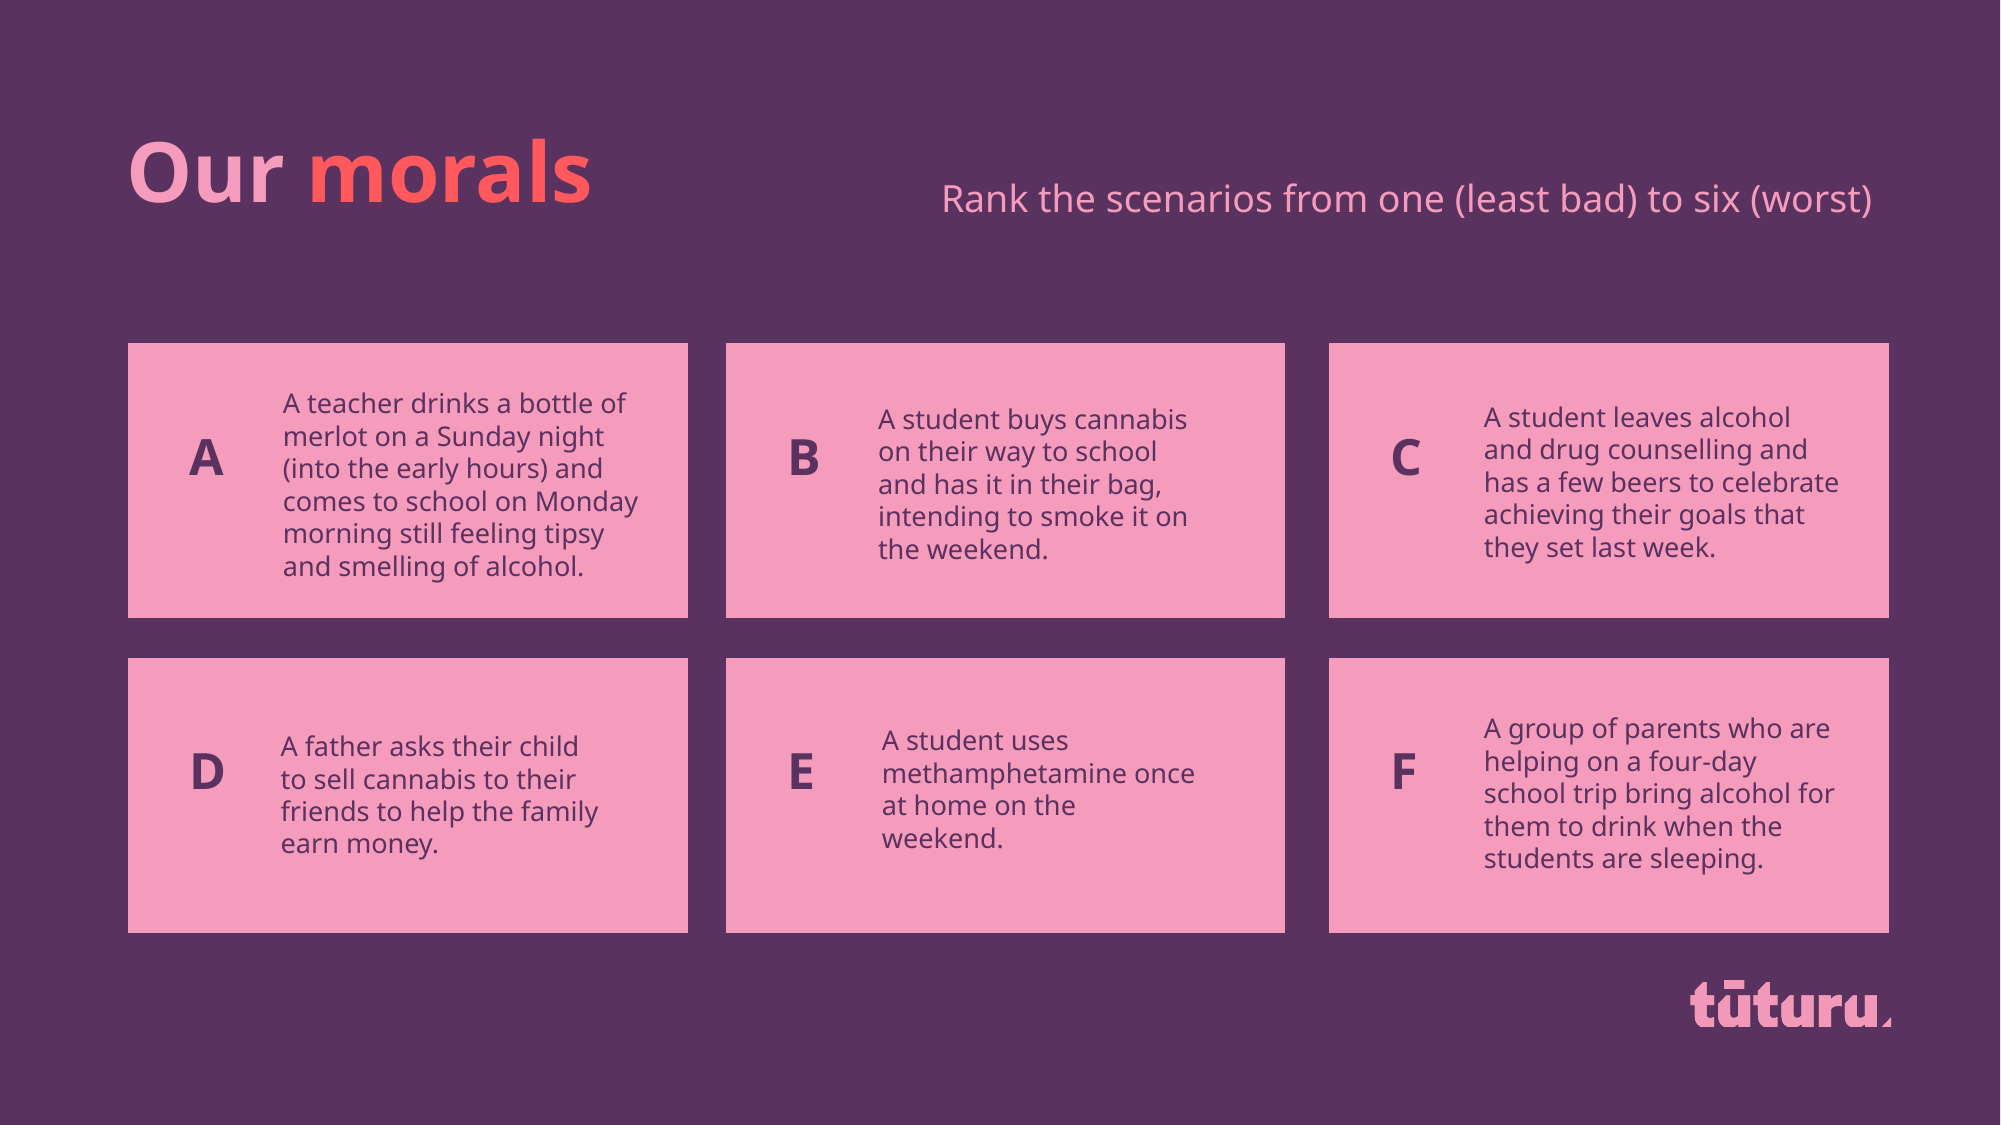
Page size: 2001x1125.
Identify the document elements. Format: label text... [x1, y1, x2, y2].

text_box A [175, 417, 245, 493]
text_box Rank the scenarios from one (least bad) to six (worst) [686, 168, 1888, 228]
text_box A group of parents who are helping on a four-day school trip bring alcohol for them to drink when the students are sleeping. [1469, 718, 1859, 882]
text_box [128, 658, 688, 933]
text_box A student uses methamphetamine once at home on the weekend. [867, 737, 1217, 861]
text_box [1329, 658, 1889, 933]
text_box A student leaves alcohol and drug counselling and has a few beers to celebrate achieving their goals that they set last week. [1469, 388, 1859, 571]
text_box E [772, 732, 843, 808]
text_box [1329, 343, 1889, 618]
list A teacher drinks a bottle of merlot on a Sunday night (into the early hours) and comes to school on Monday morning still feeling tipsy and smelling of alcohol. [268, 367, 655, 590]
text_box A father asks their child to sell cannabis to their friends to help the family earn money. [265, 743, 628, 867]
text_box F [1376, 732, 1446, 808]
text_box D [175, 732, 245, 808]
text_box B [772, 417, 843, 493]
text_box C [1376, 417, 1446, 493]
text_box A student buys cannabis on their way to school and has it in their bag, intending to smoke it on the weekend. [863, 419, 1213, 572]
text_box [726, 343, 1285, 618]
list Our morals [111, 122, 1219, 259]
text_box [128, 343, 688, 618]
text_box [726, 658, 1285, 933]
